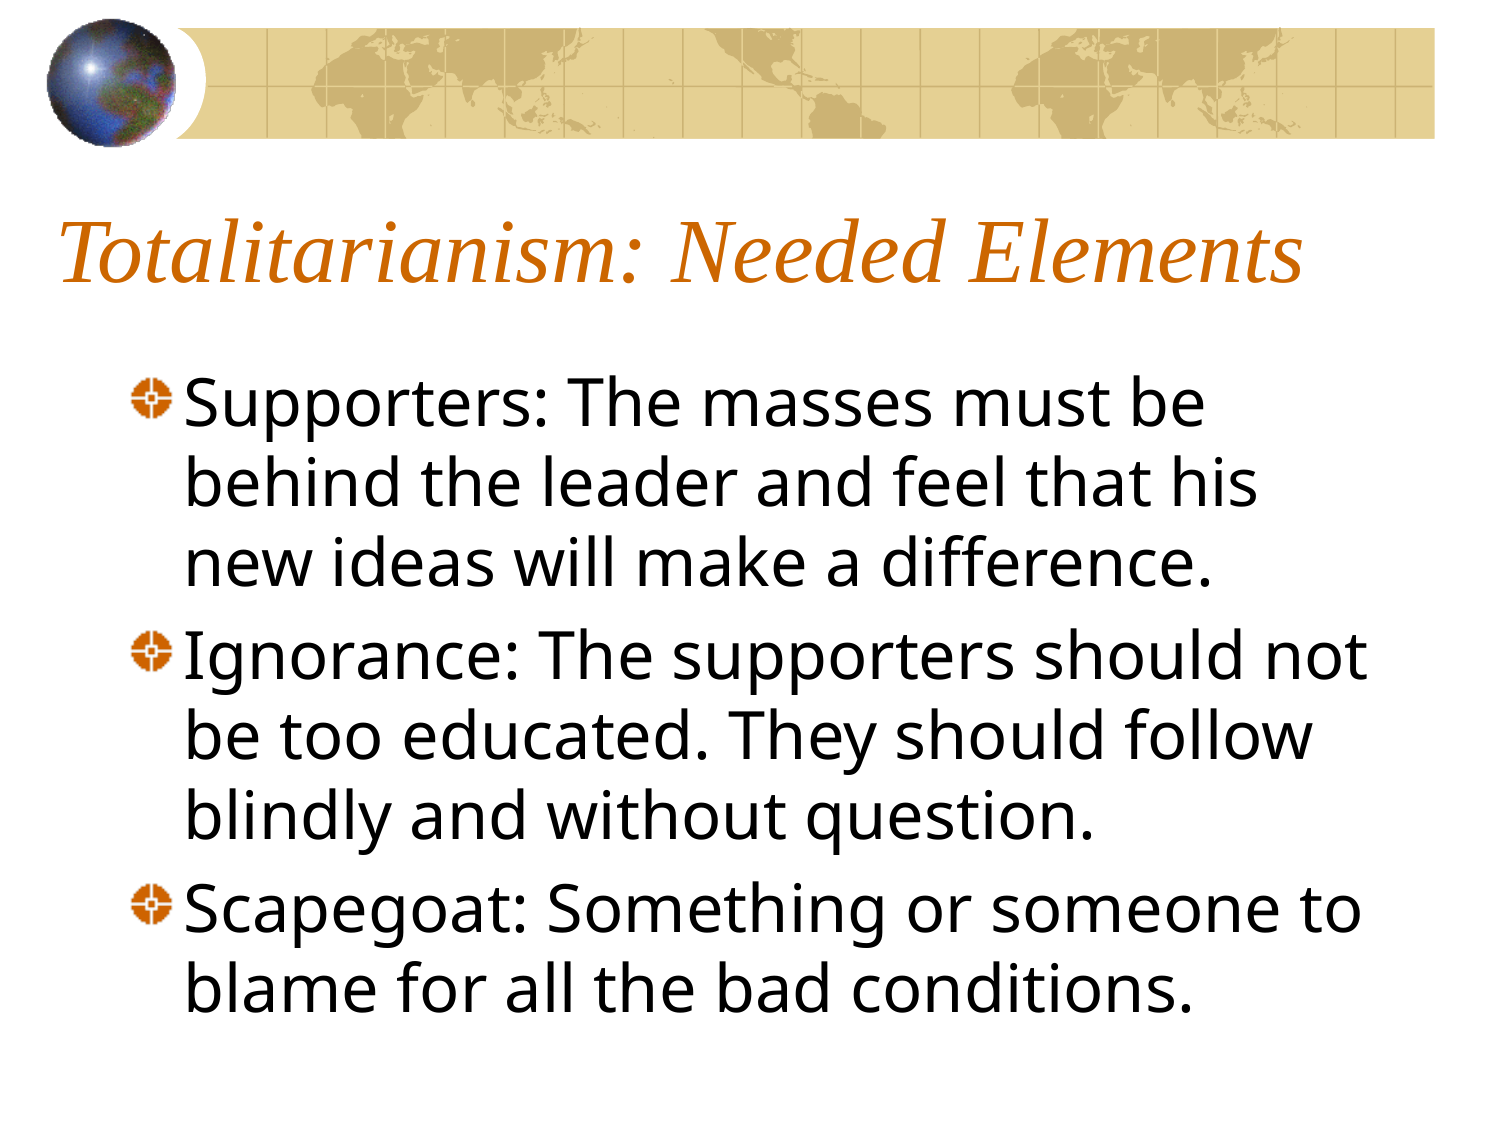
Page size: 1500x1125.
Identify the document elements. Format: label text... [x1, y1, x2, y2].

picture [127, 882, 175, 930]
picture [127, 629, 175, 677]
picture [127, 376, 175, 424]
title Totalitarianism: Needed Elements [40, 152, 1400, 341]
list Supporters: The masses must be behind the leader and feel that his new ideas will make a difference. Ignorance: The supporters should not be too educated. They should follow blindly and without question. Scapegoat: Something or someone to blame for all the bad conditions. [112, 352, 1388, 1028]
picture [42, 14, 190, 151]
